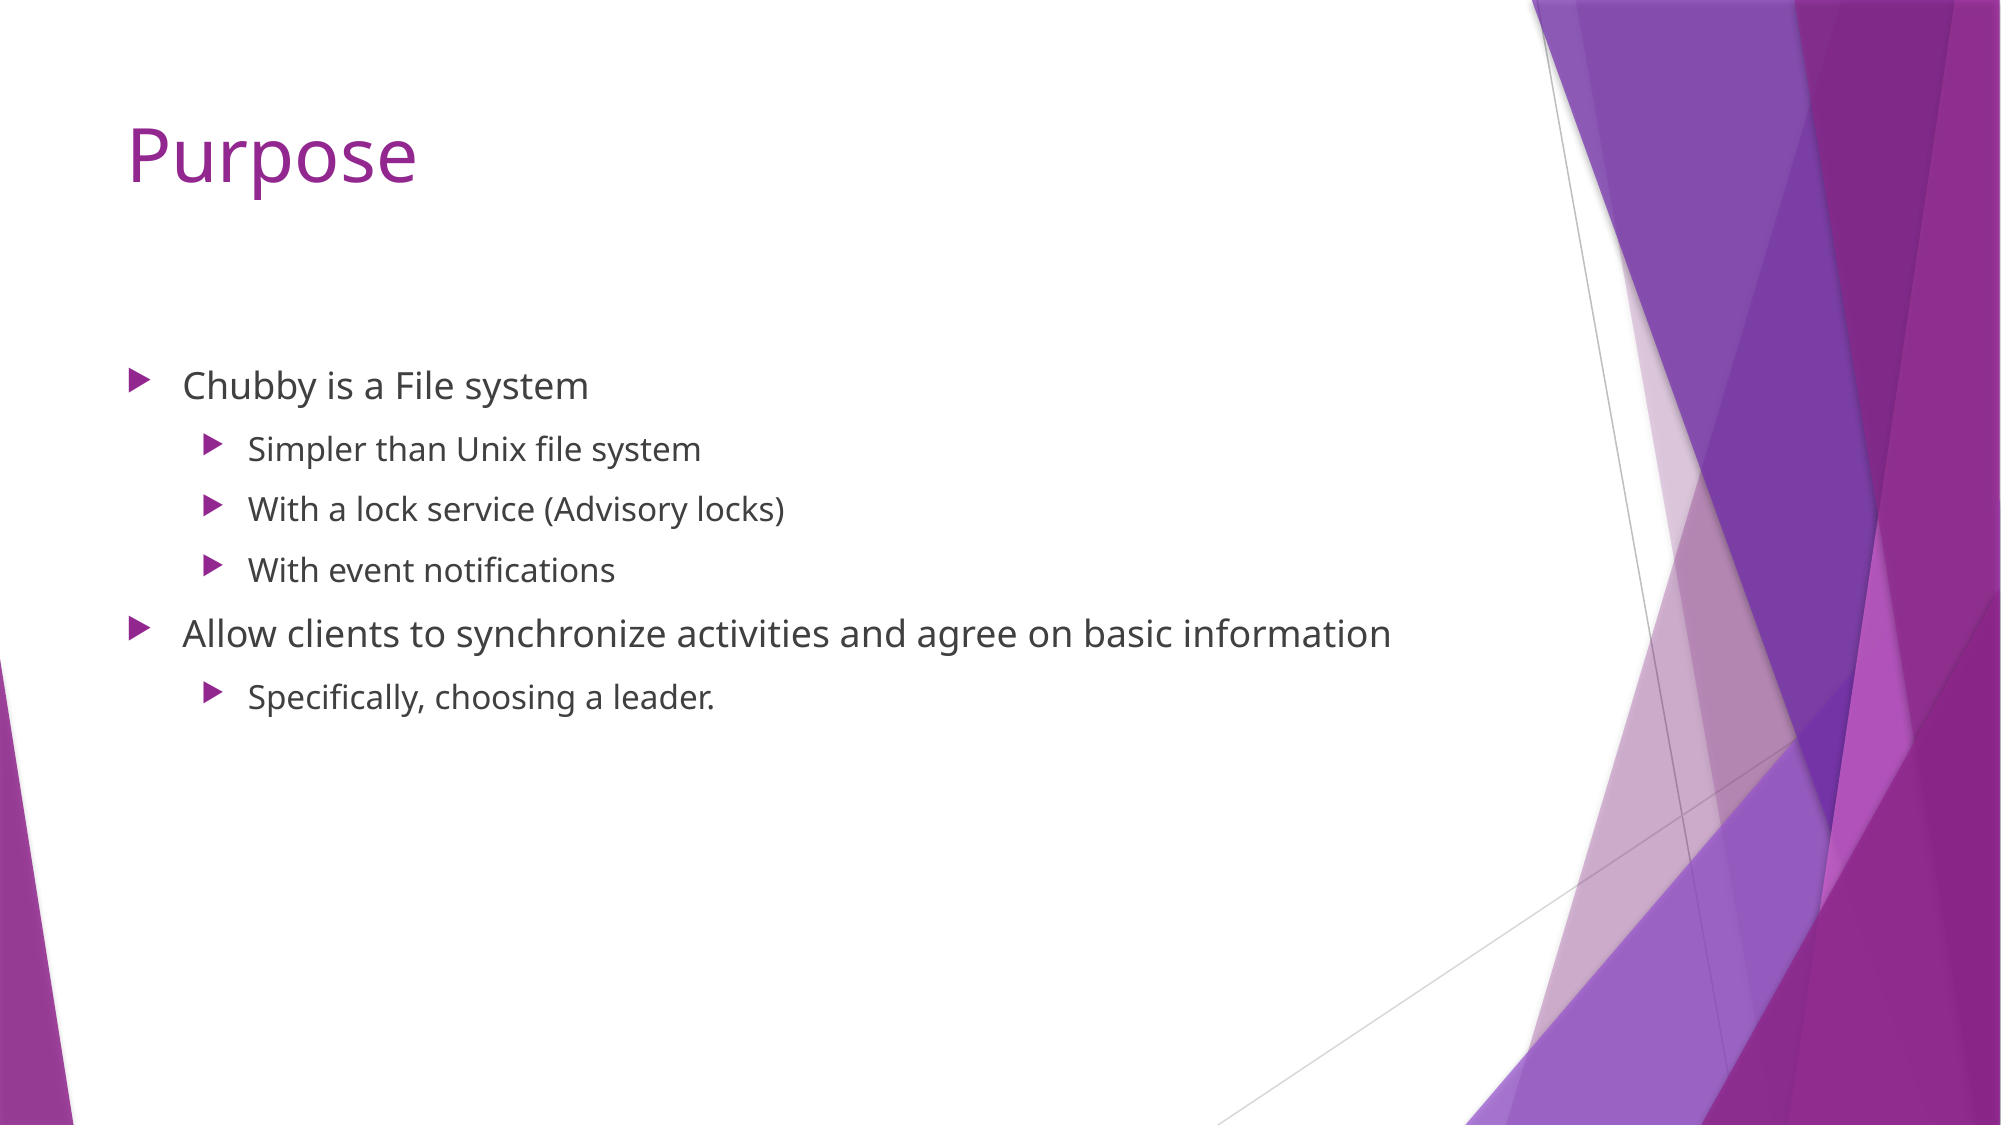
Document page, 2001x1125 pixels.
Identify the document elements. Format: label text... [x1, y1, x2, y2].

list Chubby is a File system Simpler than Unix file system With a lock service (Advisory locks) With event notifications Allow clients to synchronize activities and agree on basic information Specifically, choosing a leader. [111, 354, 1522, 992]
title Purpose [111, 99, 1522, 317]
